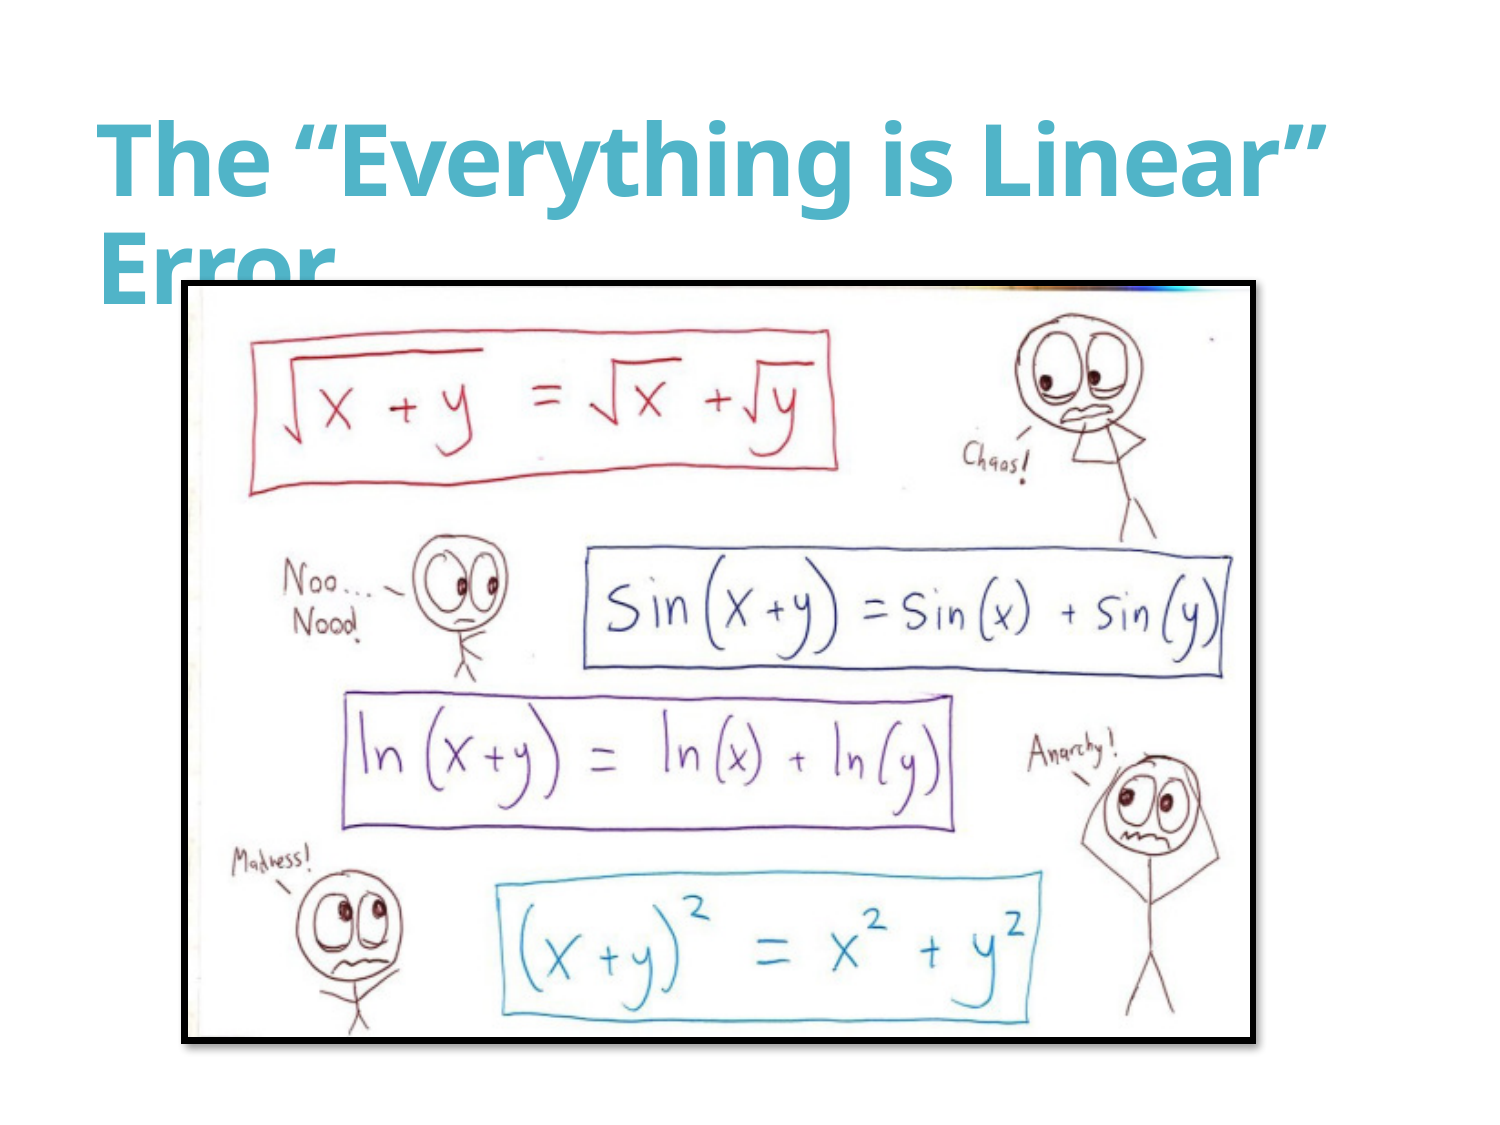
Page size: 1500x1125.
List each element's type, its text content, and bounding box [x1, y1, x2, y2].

title The “Everything is Linear” Error [80, 81, 1407, 354]
picture [187, 285, 1251, 1038]
